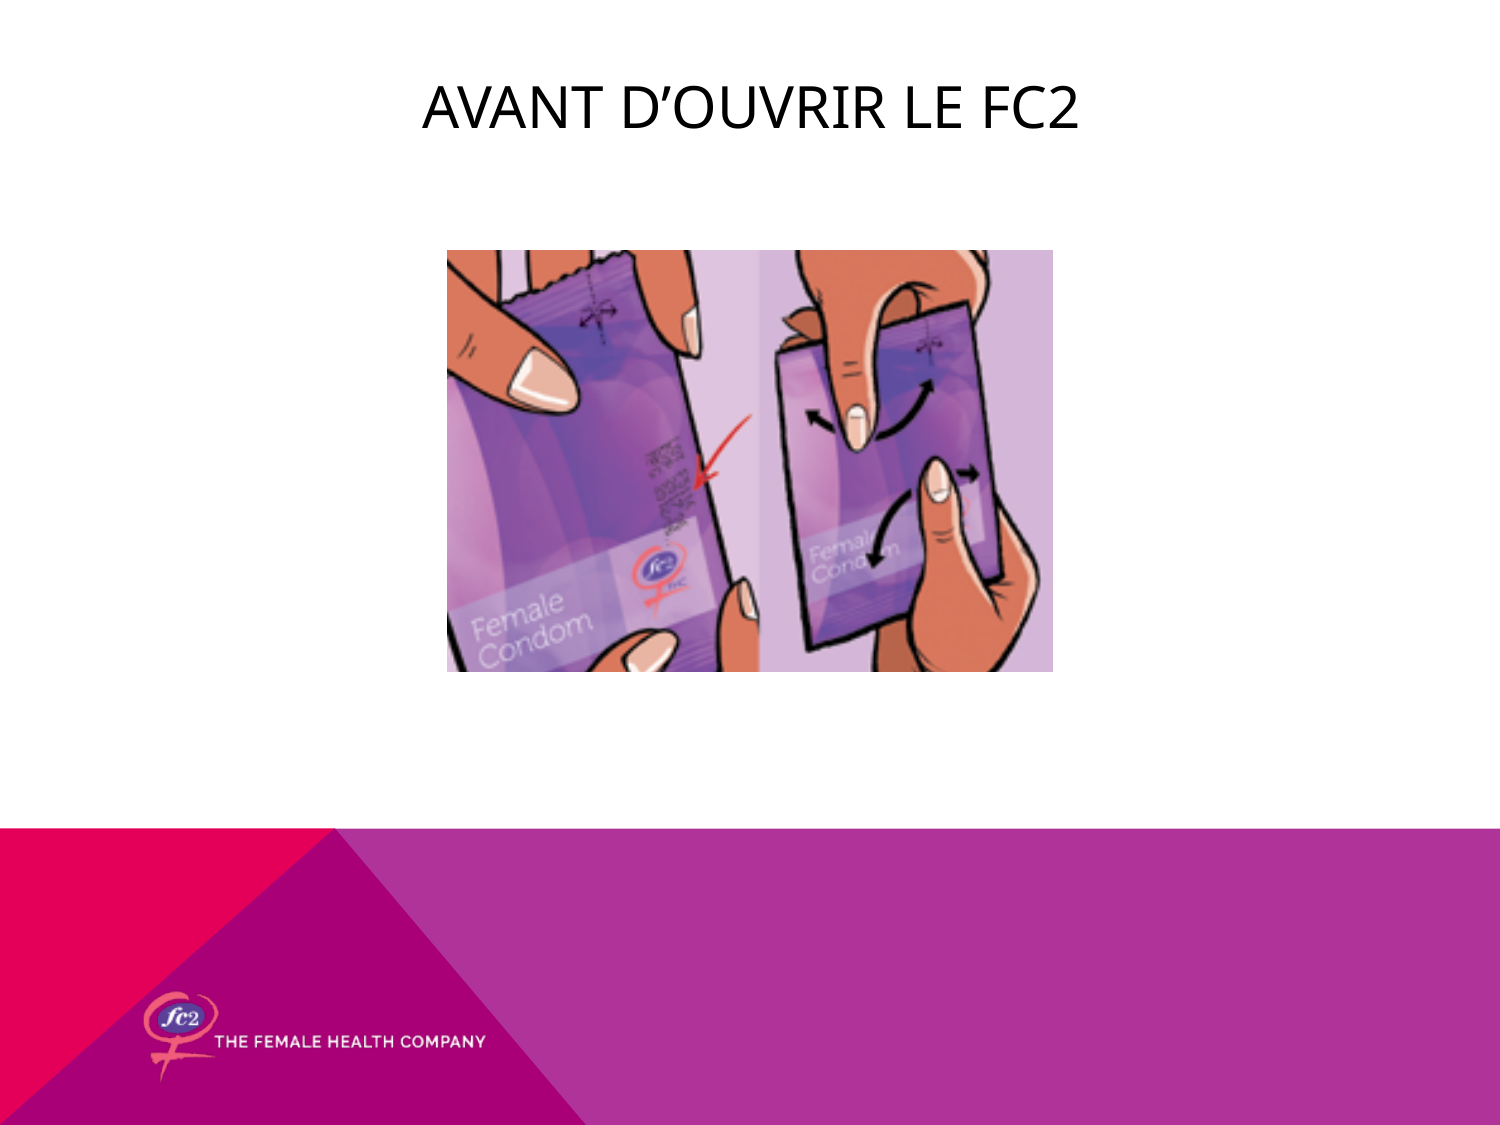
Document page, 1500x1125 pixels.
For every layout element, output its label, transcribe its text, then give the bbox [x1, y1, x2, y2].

picture [446, 249, 1054, 672]
list [135, 180, 1369, 768]
title Avant d’ouvrir le FC2 [135, 60, 1369, 150]
picture [135, 987, 492, 1085]
